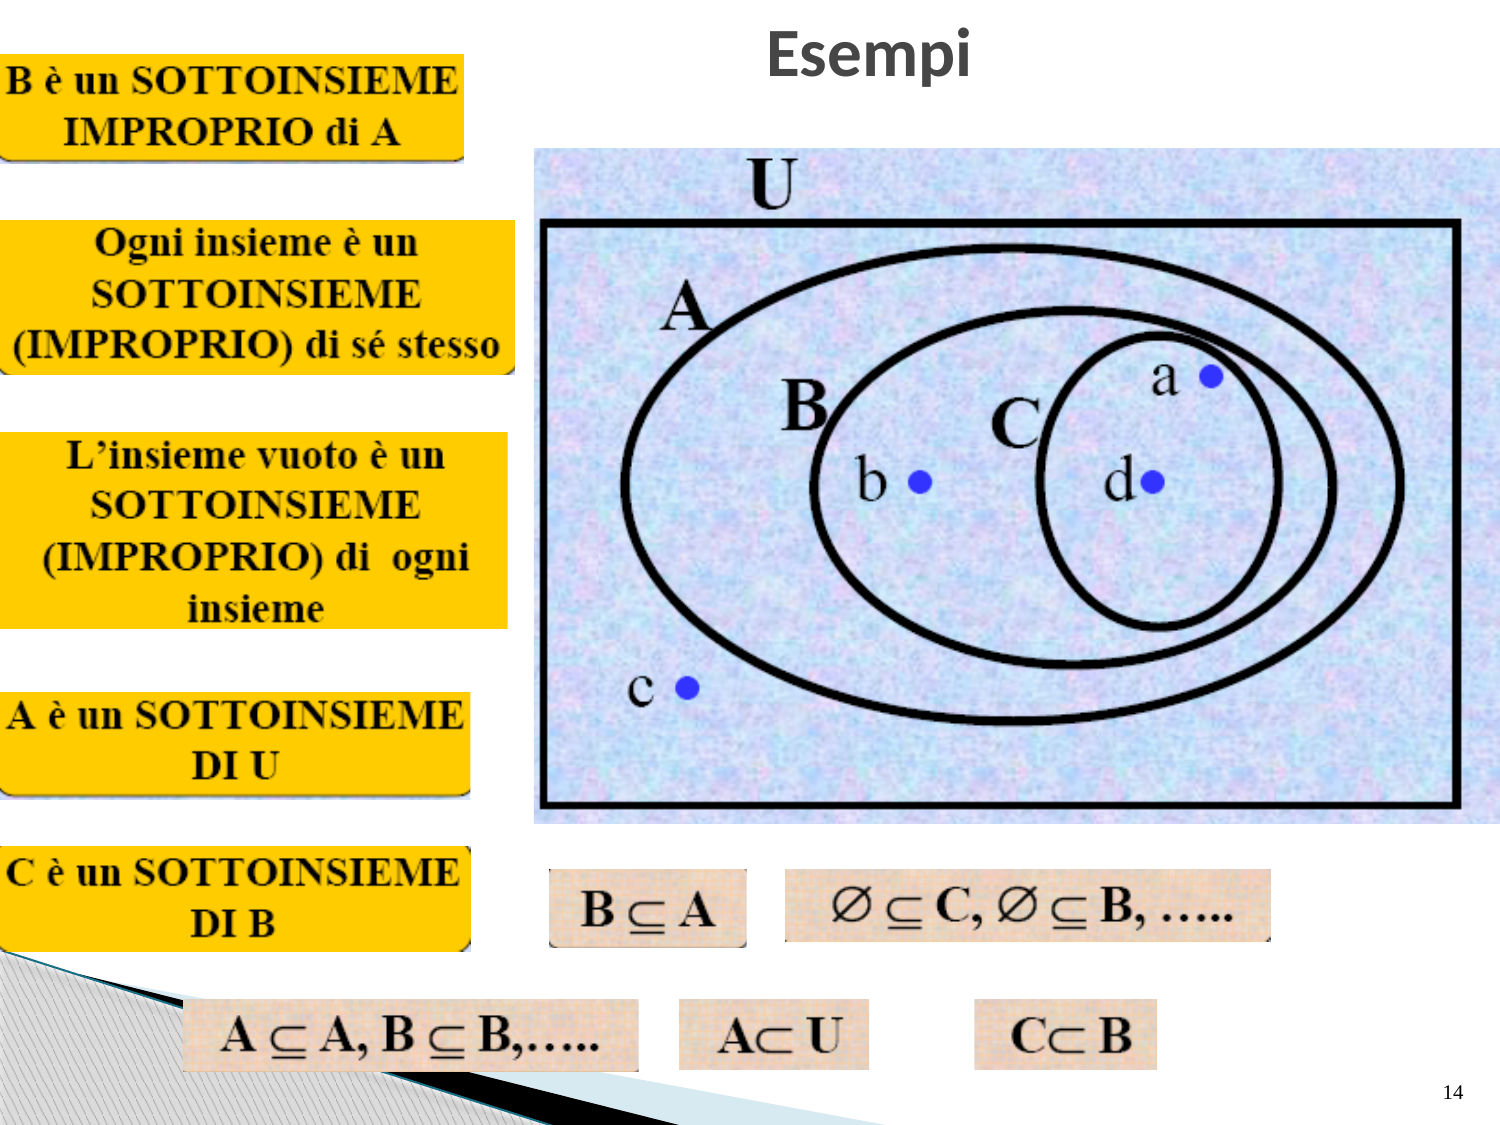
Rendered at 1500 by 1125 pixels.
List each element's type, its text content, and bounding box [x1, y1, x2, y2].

picture [182, 999, 640, 1072]
picture [678, 999, 870, 1070]
slide_number 14 [1418, 1051, 1479, 1112]
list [533, 148, 1500, 825]
picture [0, 432, 508, 629]
picture [0, 692, 471, 800]
picture [0, 845, 471, 952]
picture [974, 999, 1158, 1070]
picture [0, 54, 464, 164]
picture [548, 869, 747, 948]
title Esempi [231, 0, 1500, 98]
picture [0, 219, 515, 376]
picture [785, 869, 1272, 942]
